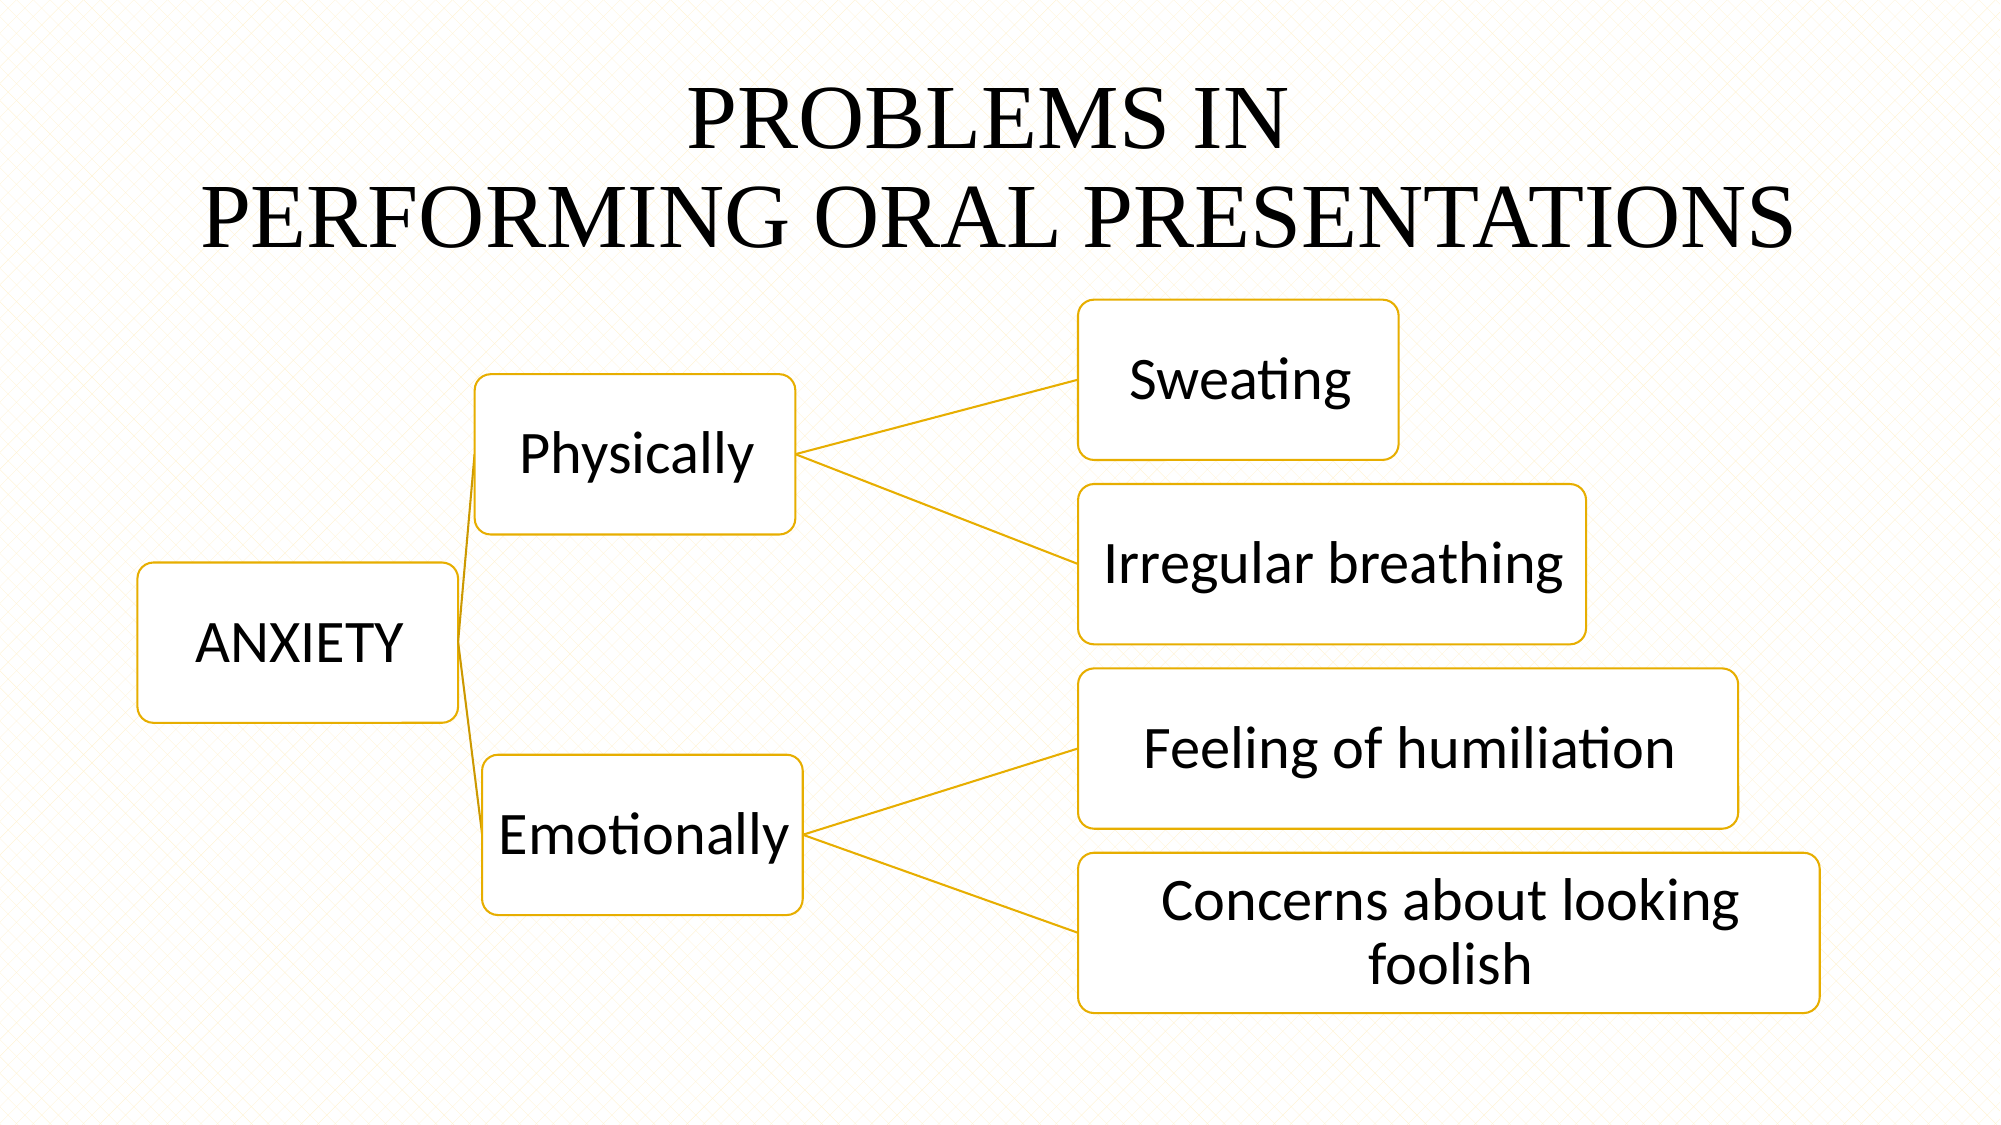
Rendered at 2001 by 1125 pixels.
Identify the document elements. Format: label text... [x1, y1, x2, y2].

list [137, 299, 1863, 1014]
title PROBLEMS IN PERFORMING ORAL PRESENTATIONS [137, 59, 1863, 278]
